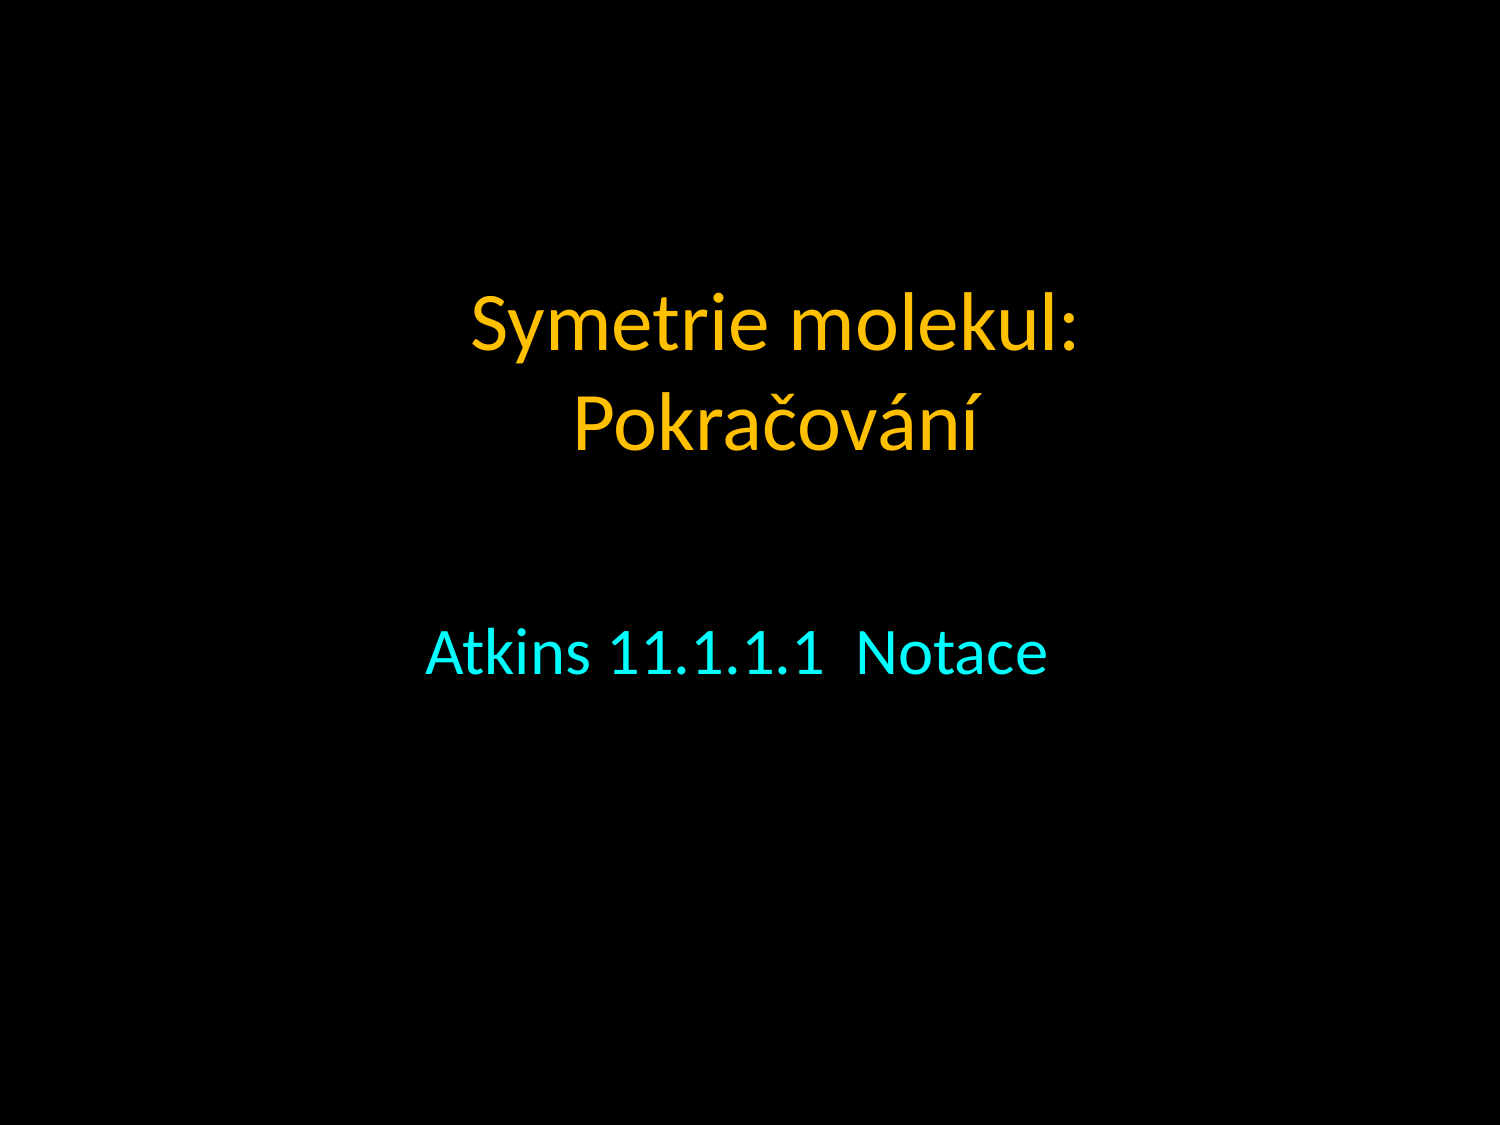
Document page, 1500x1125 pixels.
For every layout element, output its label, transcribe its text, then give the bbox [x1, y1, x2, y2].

list Symetrie molekul: Pokračování [322, 259, 1231, 489]
text_box Atkins 11.1.1.1 Notace [31, 600, 1444, 732]
